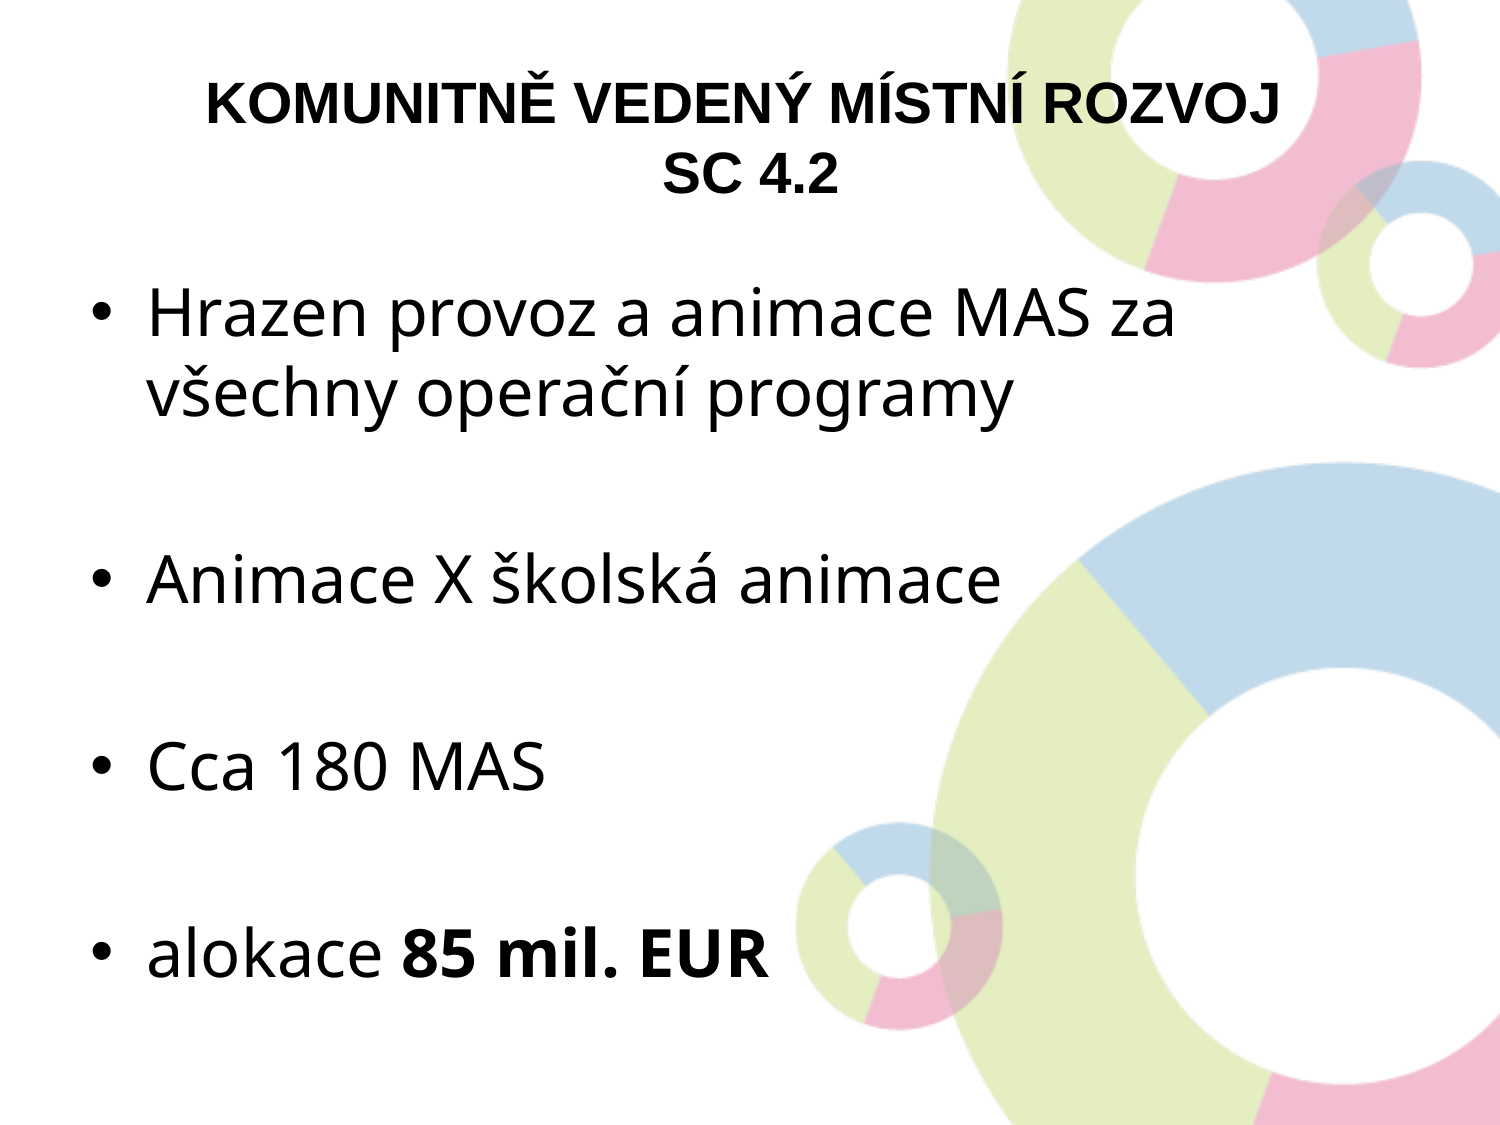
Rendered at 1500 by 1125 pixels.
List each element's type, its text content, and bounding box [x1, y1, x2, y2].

title KOMUNITNĚ VEDENÝ MÍSTNÍ ROZVOJ SC 4.2 [76, 41, 1427, 230]
list Hrazen provoz a animace MAS za všechny operační programy Animace X školská animace Cca 180 MAS alokace 85 mil. EUR [75, 262, 1425, 1005]
